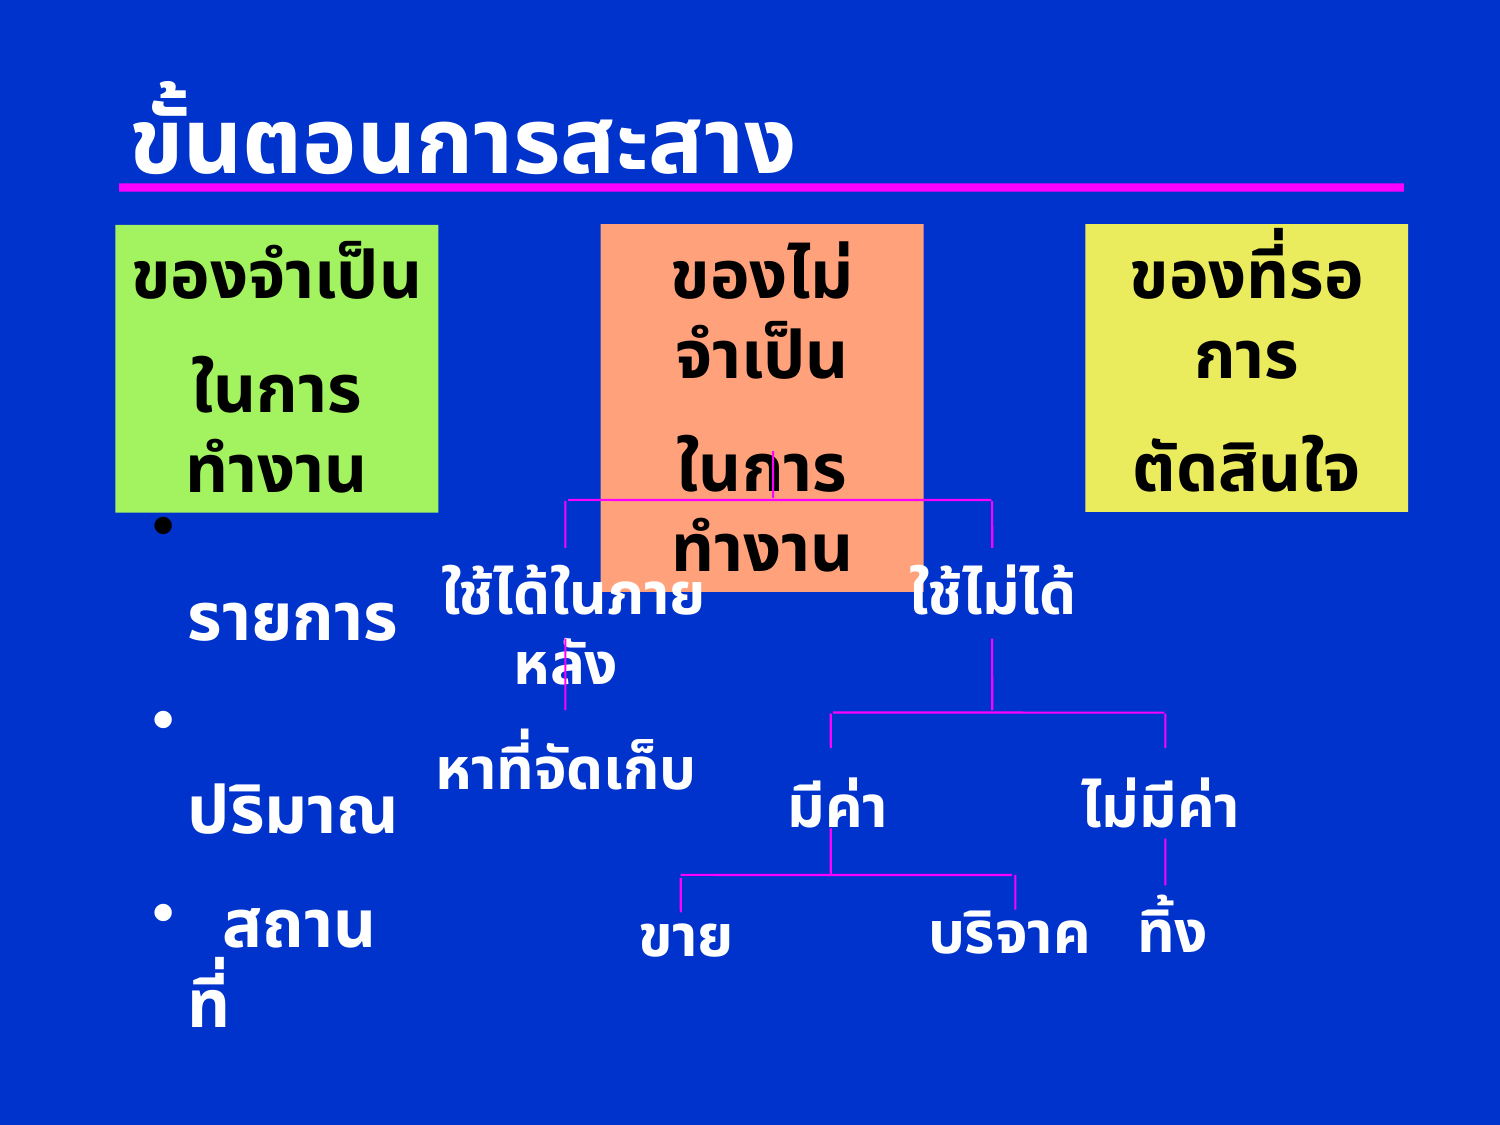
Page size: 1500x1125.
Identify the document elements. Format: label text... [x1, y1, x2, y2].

text_box ทิ้ง [1063, 886, 1282, 972]
text_box ขาย [542, 890, 831, 975]
text_box ของไม่จำเป็น ในการทำงาน [600, 224, 924, 592]
text_box บริจาค [865, 887, 1154, 972]
text_box ของจำเป็น ในการทำงาน [115, 224, 439, 513]
text_box ใช้ได้ในภายหลัง [404, 549, 728, 704]
text_box ของที่รอการ ตัดสินใจ [1085, 224, 1409, 512]
text_box มีค่า [728, 761, 947, 847]
text_box ไม่มีค่า [1051, 761, 1270, 847]
text_box ขั้นตอนการสะสาง [114, 74, 1351, 199]
text_box รายการ ปริมาณ สถานที่ [137, 513, 417, 1048]
text_box หาที่จัดเก็บ [404, 724, 728, 809]
text_box ใช้ไม่ได้ [831, 549, 1155, 634]
